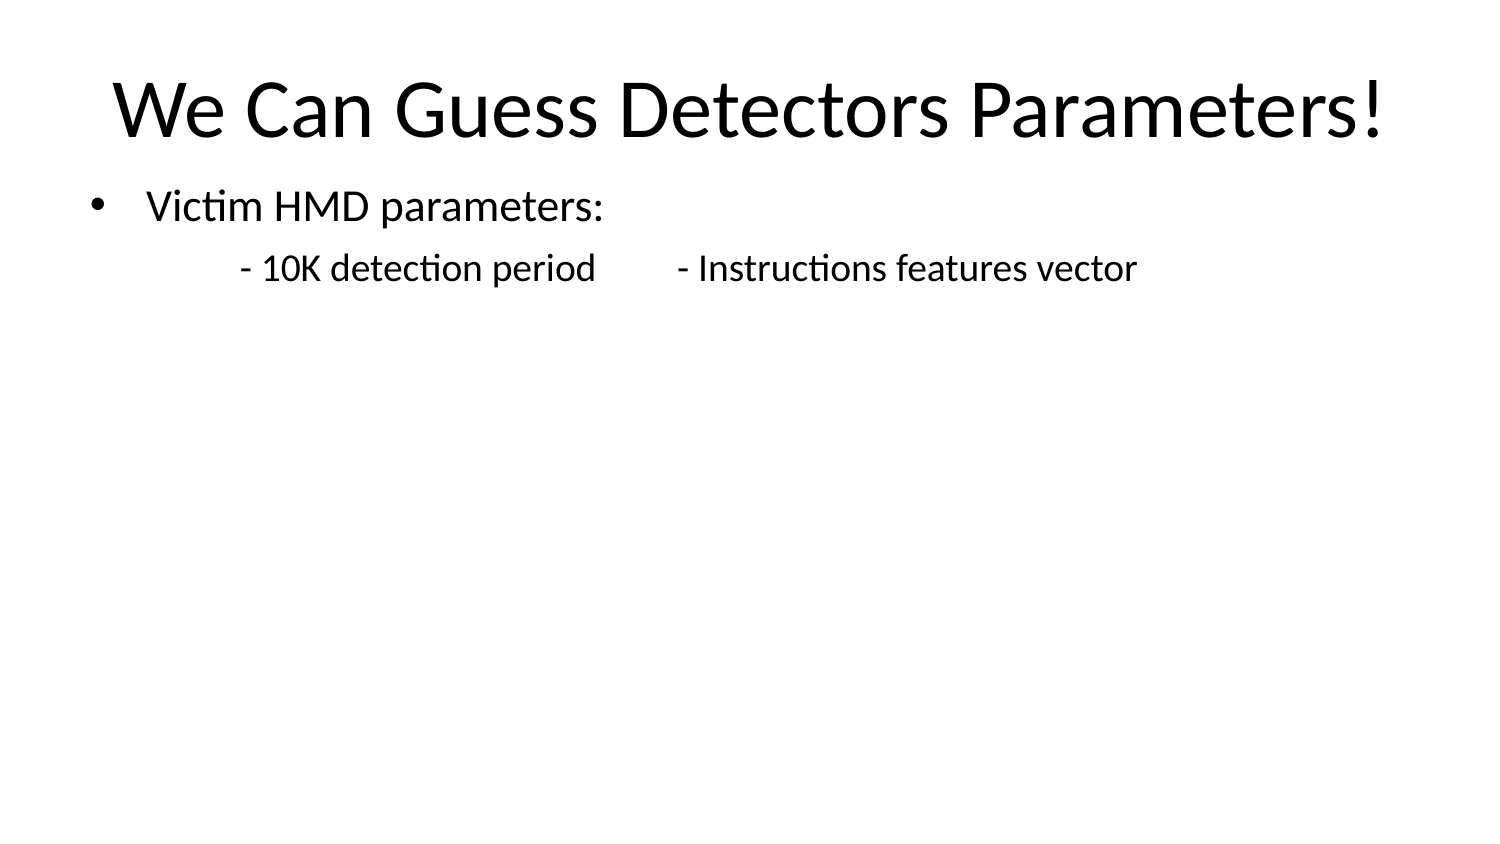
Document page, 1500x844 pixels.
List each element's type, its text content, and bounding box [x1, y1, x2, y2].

text_box Victim HMD parameters: - 10K detection period - Instructions features vector [74, 168, 1425, 726]
title We Can Guess Detectors Parameters! [75, 33, 1425, 168]
